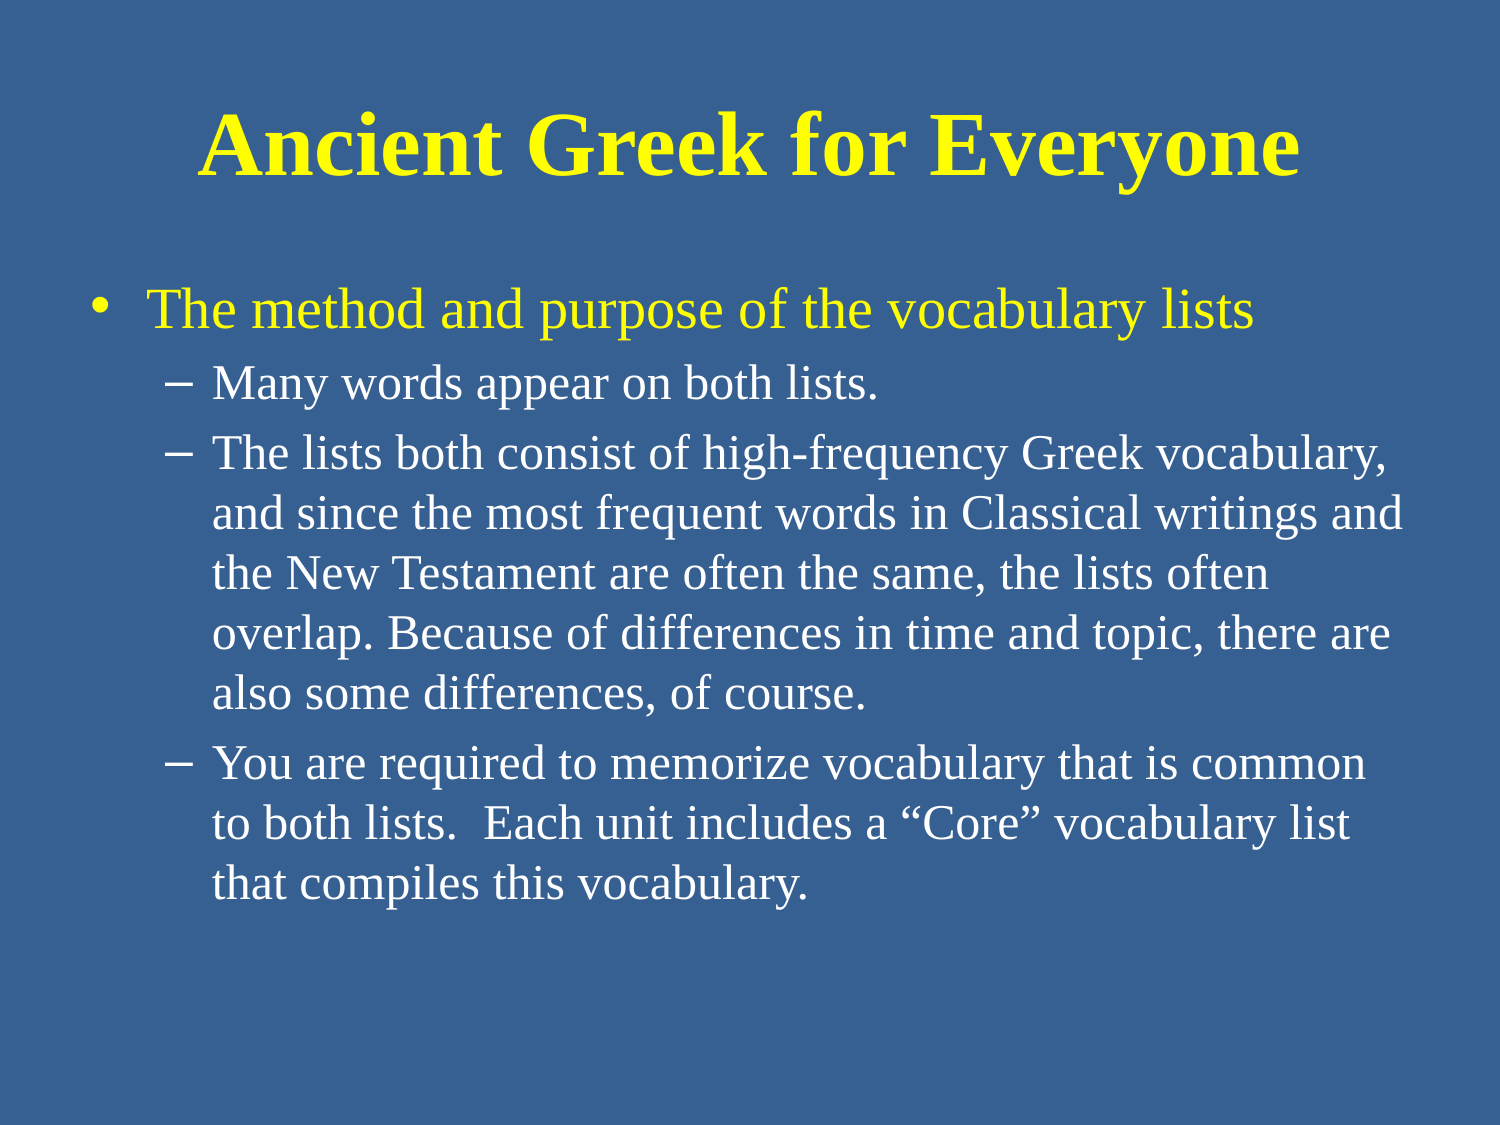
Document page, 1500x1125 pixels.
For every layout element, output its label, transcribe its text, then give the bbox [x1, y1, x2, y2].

list The method and purpose of the vocabulary lists Many words appear on both lists. The lists both consist of high-frequency Greek vocabulary, and since the most frequent words in Classical writings and the New Testament are often the same, the lists often overlap. Because of differences in time and topic, there are also some differences, of course. You are required to memorize vocabulary that is common to both lists. Each unit includes a “Core” vocabulary list that compiles this vocabulary. [74, 262, 1426, 1063]
title Ancient Greek for Everyone [74, 44, 1426, 233]
